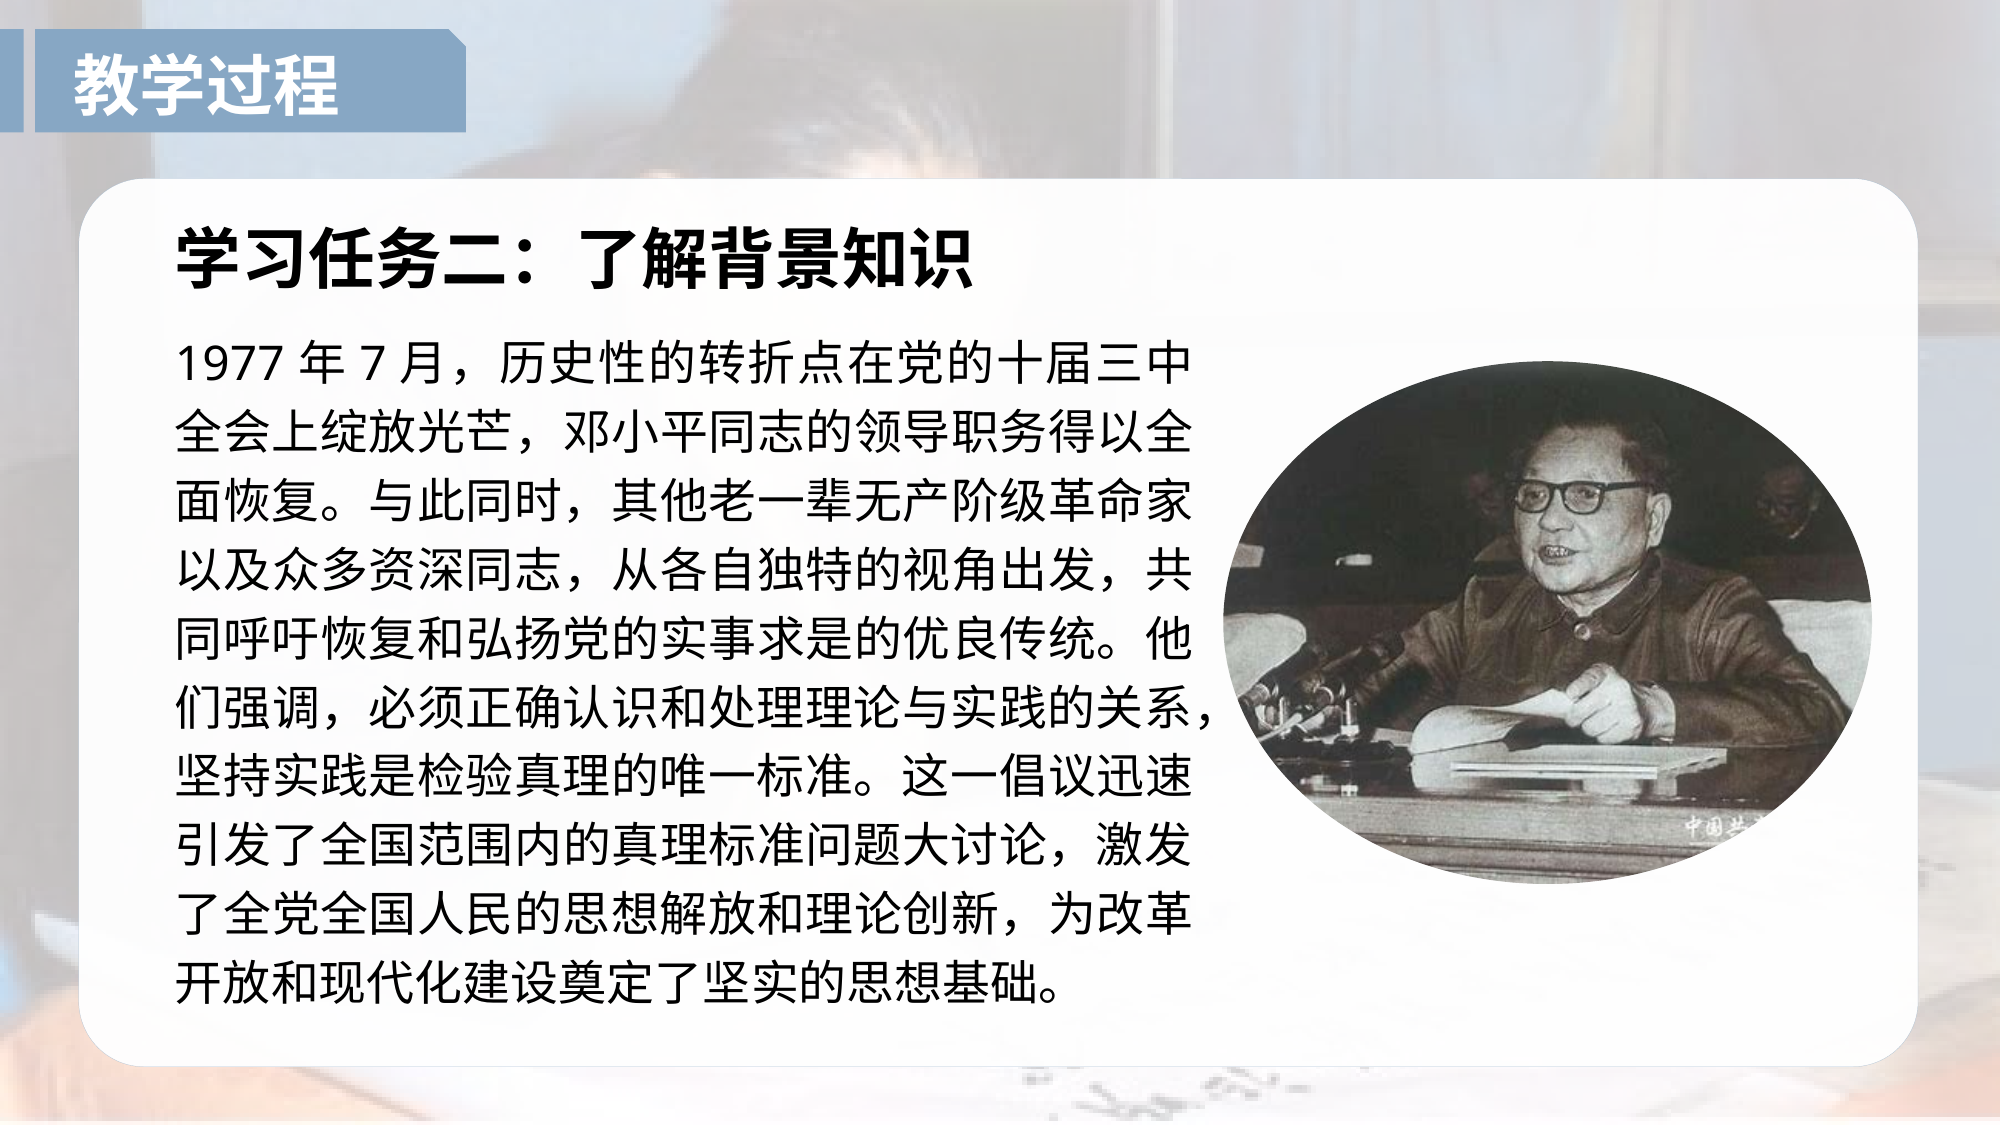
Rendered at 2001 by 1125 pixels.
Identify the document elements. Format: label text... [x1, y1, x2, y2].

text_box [0, 29, 466, 133]
list 1977年7月，历史性的转折点在党的十届三中全会上绽放光芒，邓小平同志的领导职务得以全面恢复。与此同时，其他老一辈无产阶级革命家以及众多资深同志，从各自独特的视角出发，共同呼吁恢复和弘扬党的实事求是的优良传统。他们强调，必须正确认识和处理理论与实践的关系，坚持实践是检验真理的唯一标准。这一倡议迅速引发了全国范围内的真理标准问题大讨论，激发了全党全国人民的思想解放和理论创新，为改革开放和现代化建设奠定了坚实的思想基础。 [174, 321, 1194, 1125]
picture [1223, 361, 1873, 885]
title 学习任务二：了解背景知识 [174, 178, 1947, 297]
text_box [77, 177, 1920, 1068]
